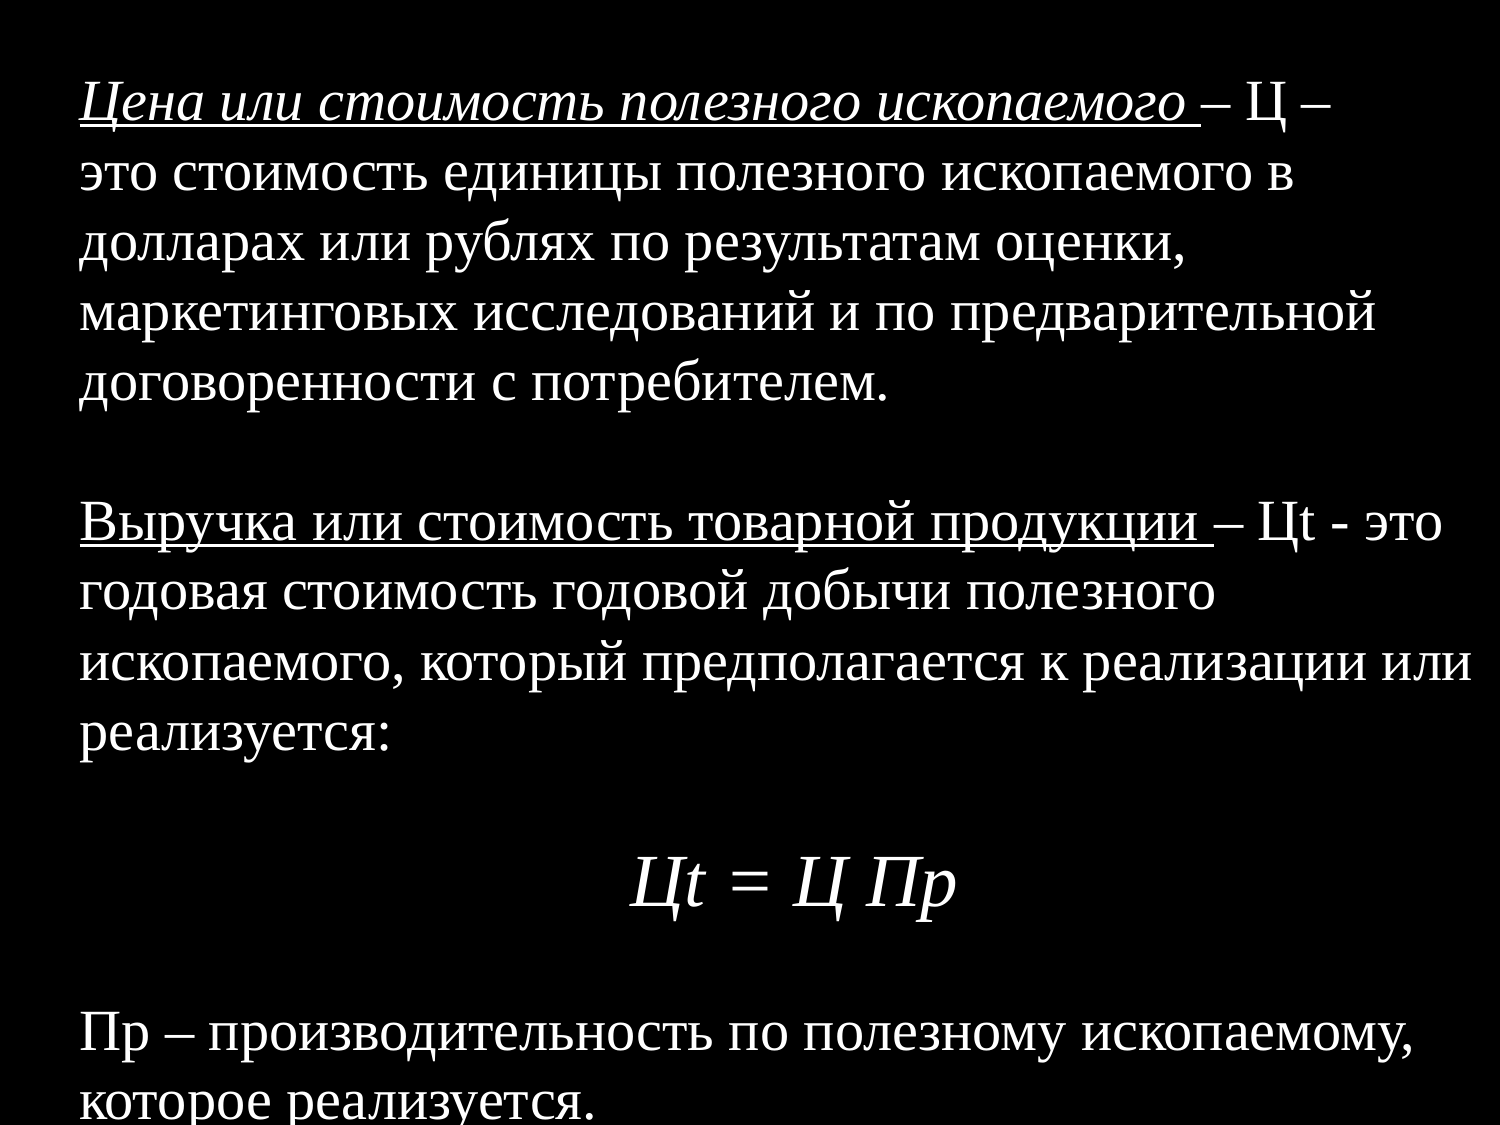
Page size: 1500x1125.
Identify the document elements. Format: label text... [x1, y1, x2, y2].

text_box Цена или стоимость полезного ископаемого – Ц – это стоимость единицы полезного ископаемого в долларах или рублях по результатам оценки, маркетинговых исследований и по предварительной договоренности с потребителем. Выручка или стоимость товарной продукции – Цt - это годовая стоимость годовой добычи полезного ископаемого, который предполагается к реализации или реализуется: Цt = Ц Пр Пр – производительность по полезному ископаемому, которое реализуется. [64, 54, 1500, 1125]
